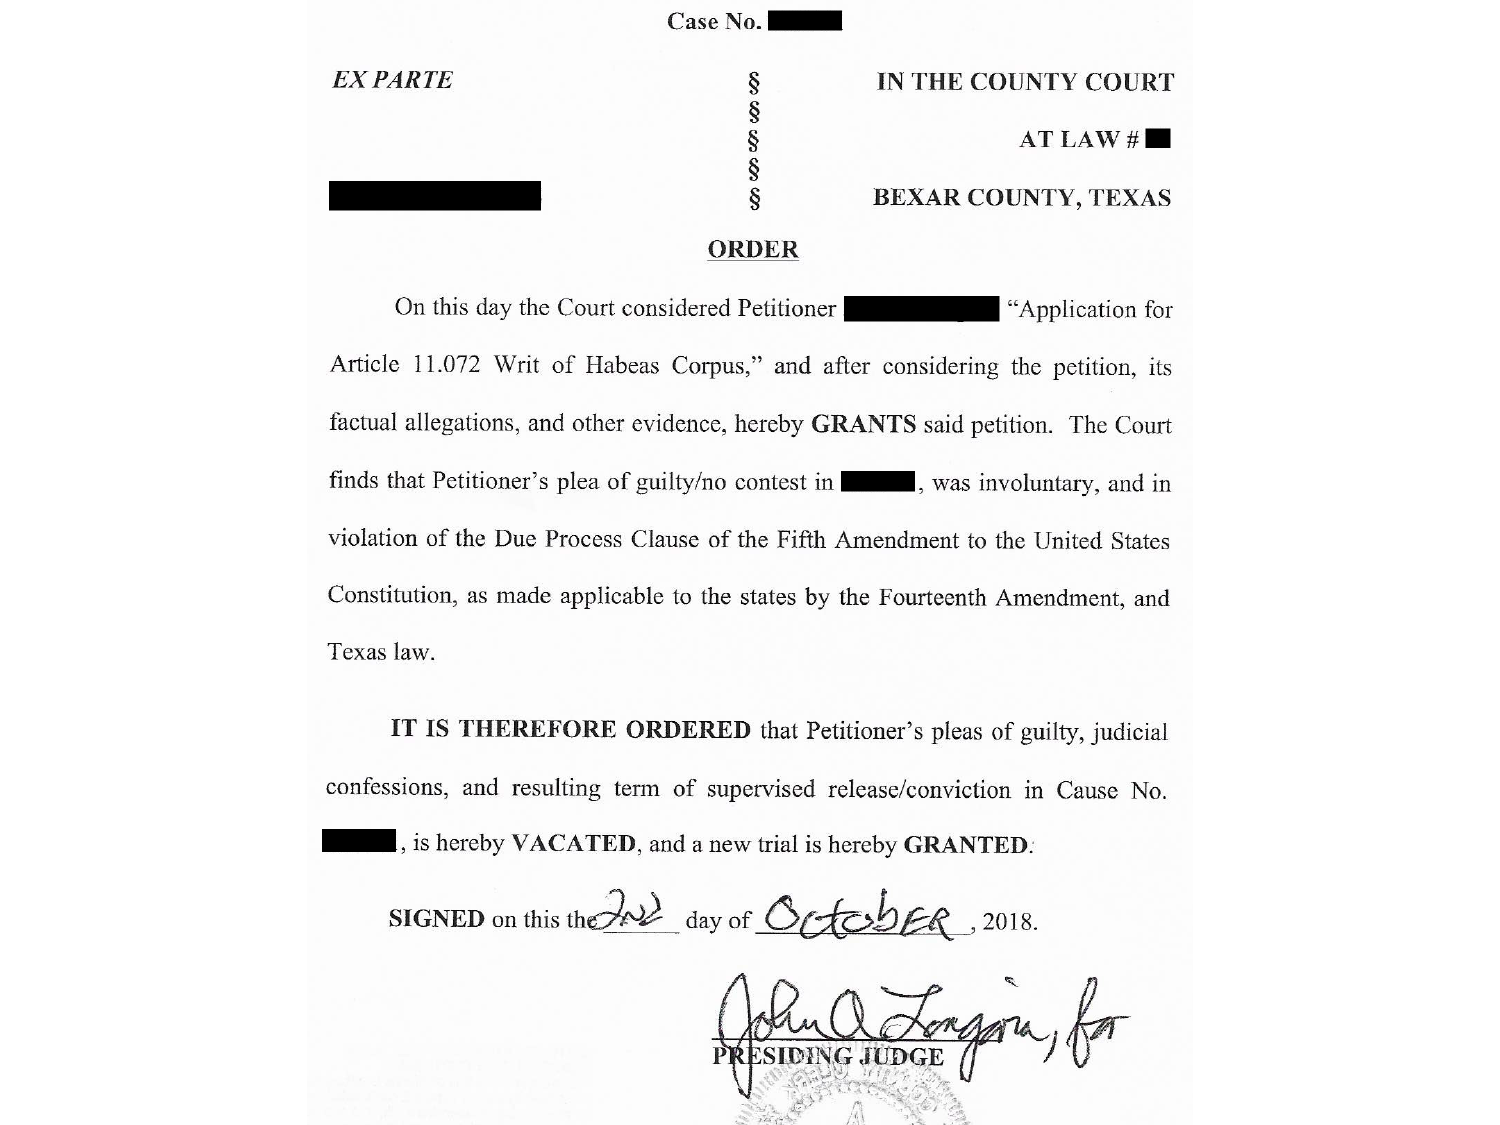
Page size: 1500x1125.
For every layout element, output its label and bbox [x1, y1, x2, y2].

picture [307, 0, 1193, 1125]
